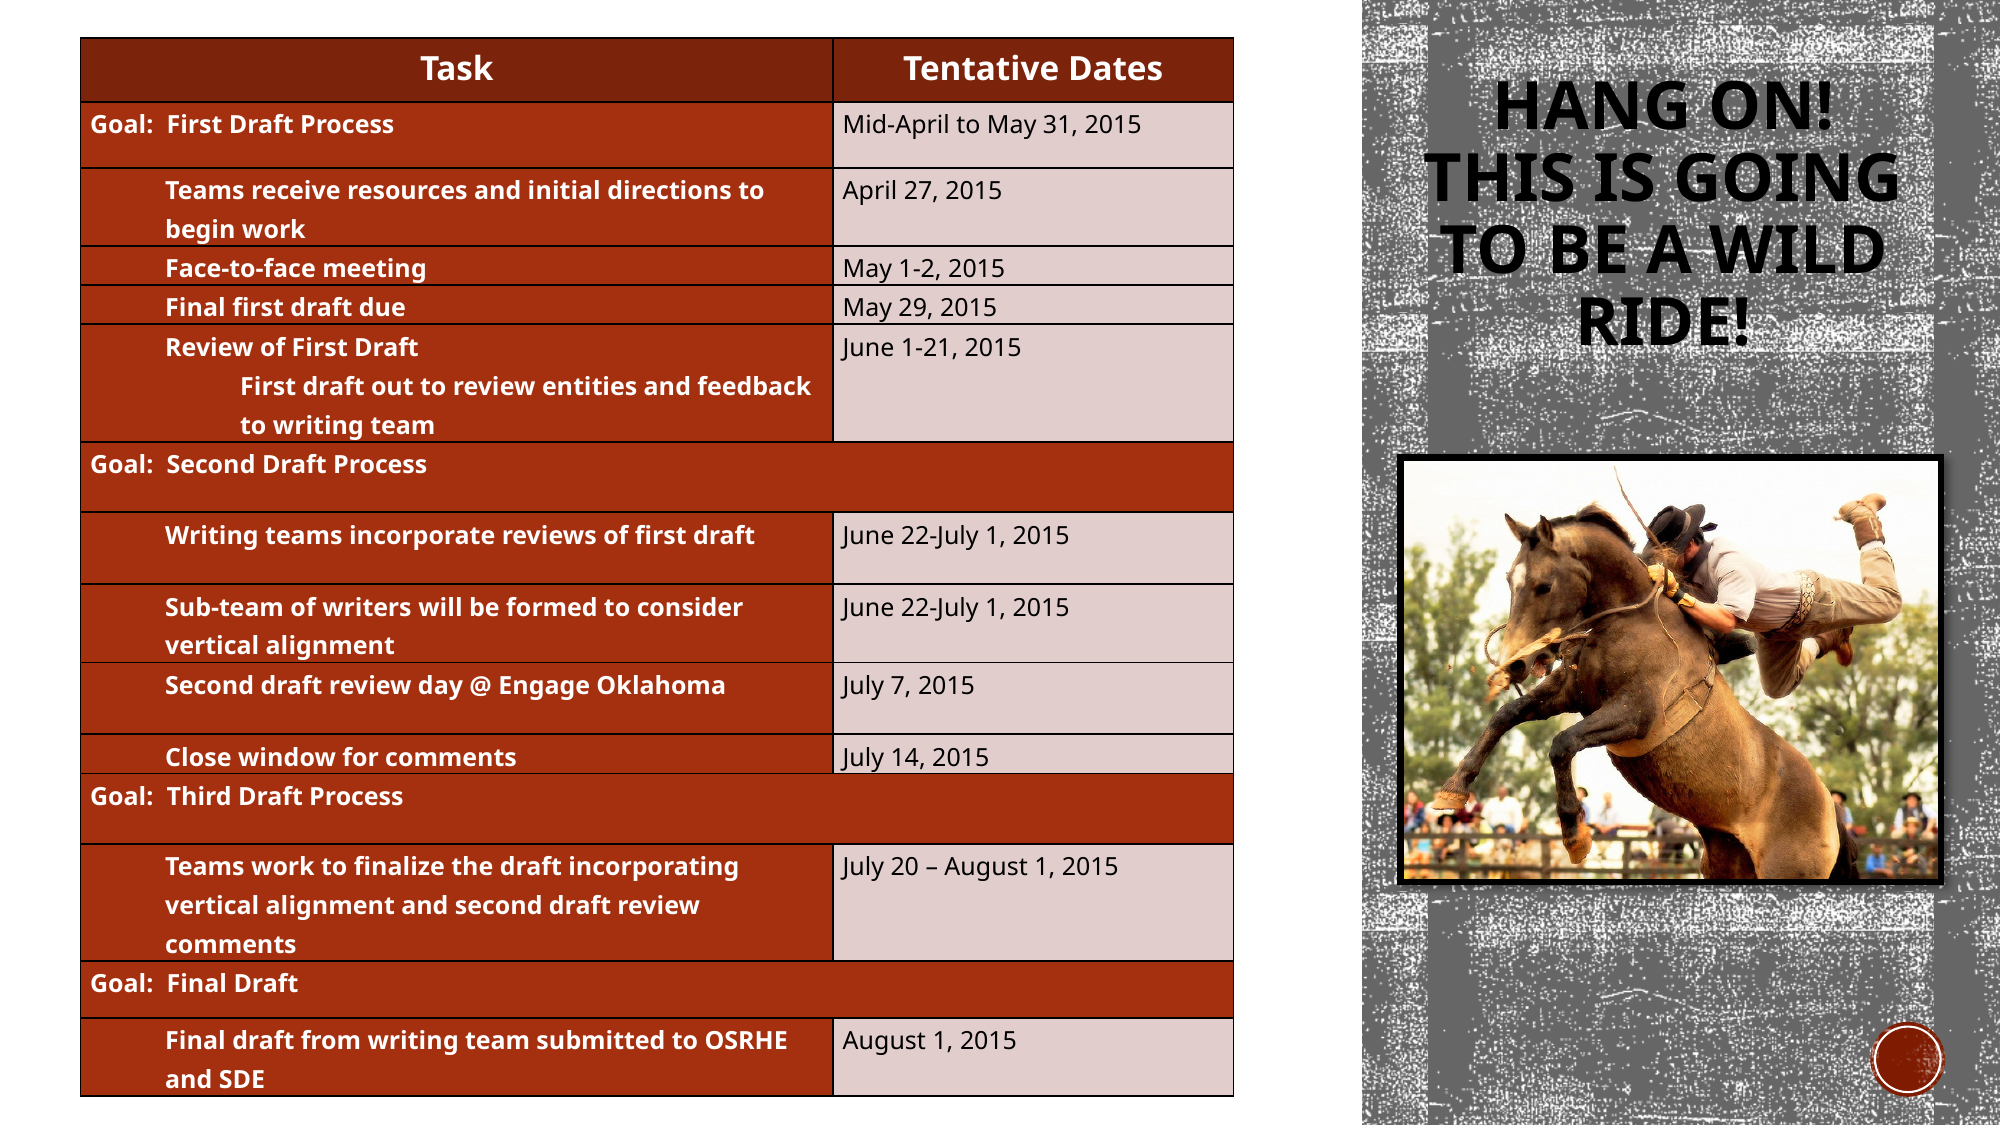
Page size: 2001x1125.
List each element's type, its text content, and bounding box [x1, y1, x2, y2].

table_cell Second draft review day @ Engage Oklahoma [81, 663, 832, 733]
table_cell Teams work to finalize the draft incorporating vertical alignment and second draft review comments [81, 845, 832, 960]
table_cell Goal: Second Draft Process [81, 443, 1233, 511]
table_cell July 20 – August 1, 2015 [834, 845, 1233, 960]
table_cell Final first draft due [81, 286, 832, 323]
table_cell June 1-21, 2015 [834, 325, 1233, 441]
table_cell July 14, 2015 [834, 735, 1233, 773]
table_cell Goal: Third Draft Process [81, 774, 1233, 843]
picture [1404, 461, 1939, 879]
table_cell Goal: Final Draft [81, 962, 1233, 1017]
table_cell April 27, 2015 [834, 169, 1233, 245]
table_cell August 1, 2015 [834, 1019, 1233, 1095]
table_cell Final draft from writing team submitted to OSRHE and SDE [81, 1019, 832, 1095]
table_cell Face-to-face meeting [81, 247, 832, 284]
table_header Task [81, 39, 832, 101]
table_cell June 22-July 1, 2015 [834, 513, 1233, 583]
table_cell Teams receive resources and initial directions to begin work [81, 169, 832, 245]
table_cell July 7, 2015 [834, 663, 1233, 733]
table_cell June 22-July 1, 2015 [834, 585, 1233, 662]
table_header Tentative Dates [834, 39, 1233, 101]
table_cell Review of First Draft First draft out to review entities and feedback to writing team [81, 325, 832, 441]
table_cell Mid-April to May 31, 2015 [834, 103, 1233, 167]
table_cell Writing teams incorporate reviews of first draft [81, 513, 832, 583]
table_cell Goal: First Draft Process [81, 103, 832, 167]
table_cell May 1-2, 2015 [834, 247, 1233, 284]
table_cell Sub-team of writers will be formed to consider vertical alignment [81, 585, 832, 662]
title Hang on! This is going to be a wild Ride! [1401, 111, 1927, 367]
table_cell May 29, 2015 [834, 286, 1233, 323]
table_cell Close window for comments [81, 735, 832, 773]
